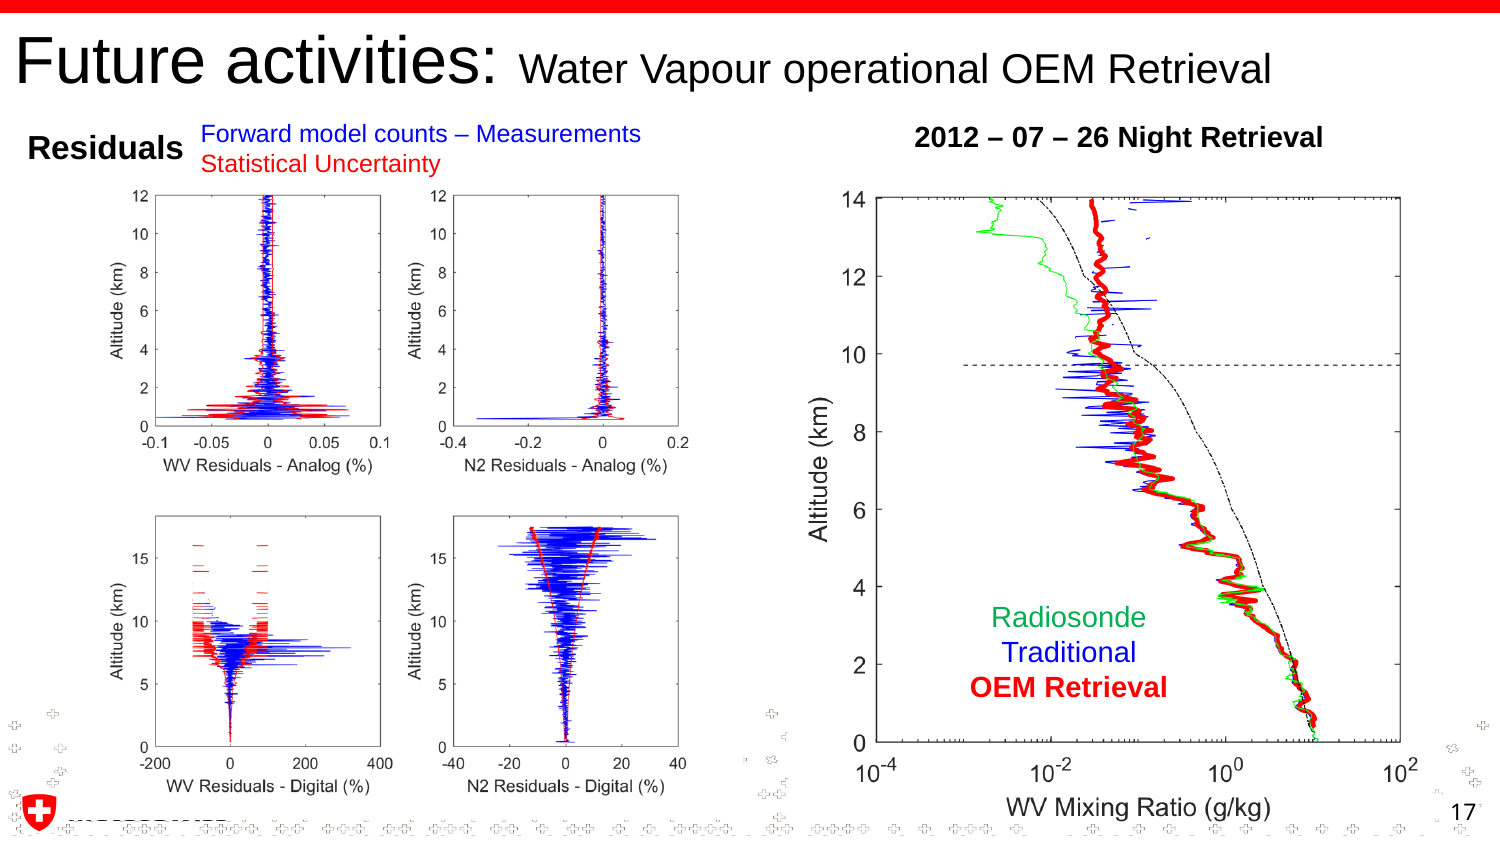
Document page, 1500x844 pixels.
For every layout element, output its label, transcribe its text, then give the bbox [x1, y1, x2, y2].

text_box Forward model counts – Measurements Statistical Uncertainty [185, 109, 669, 143]
text_box Residuals [9, 118, 185, 174]
title Future activities: Water Vapour operational OEM Retrieval [0, 9, 1410, 97]
picture [8, 144, 1489, 836]
text_box 2012 – 07 – 26 Night Retrieval [899, 110, 1367, 161]
